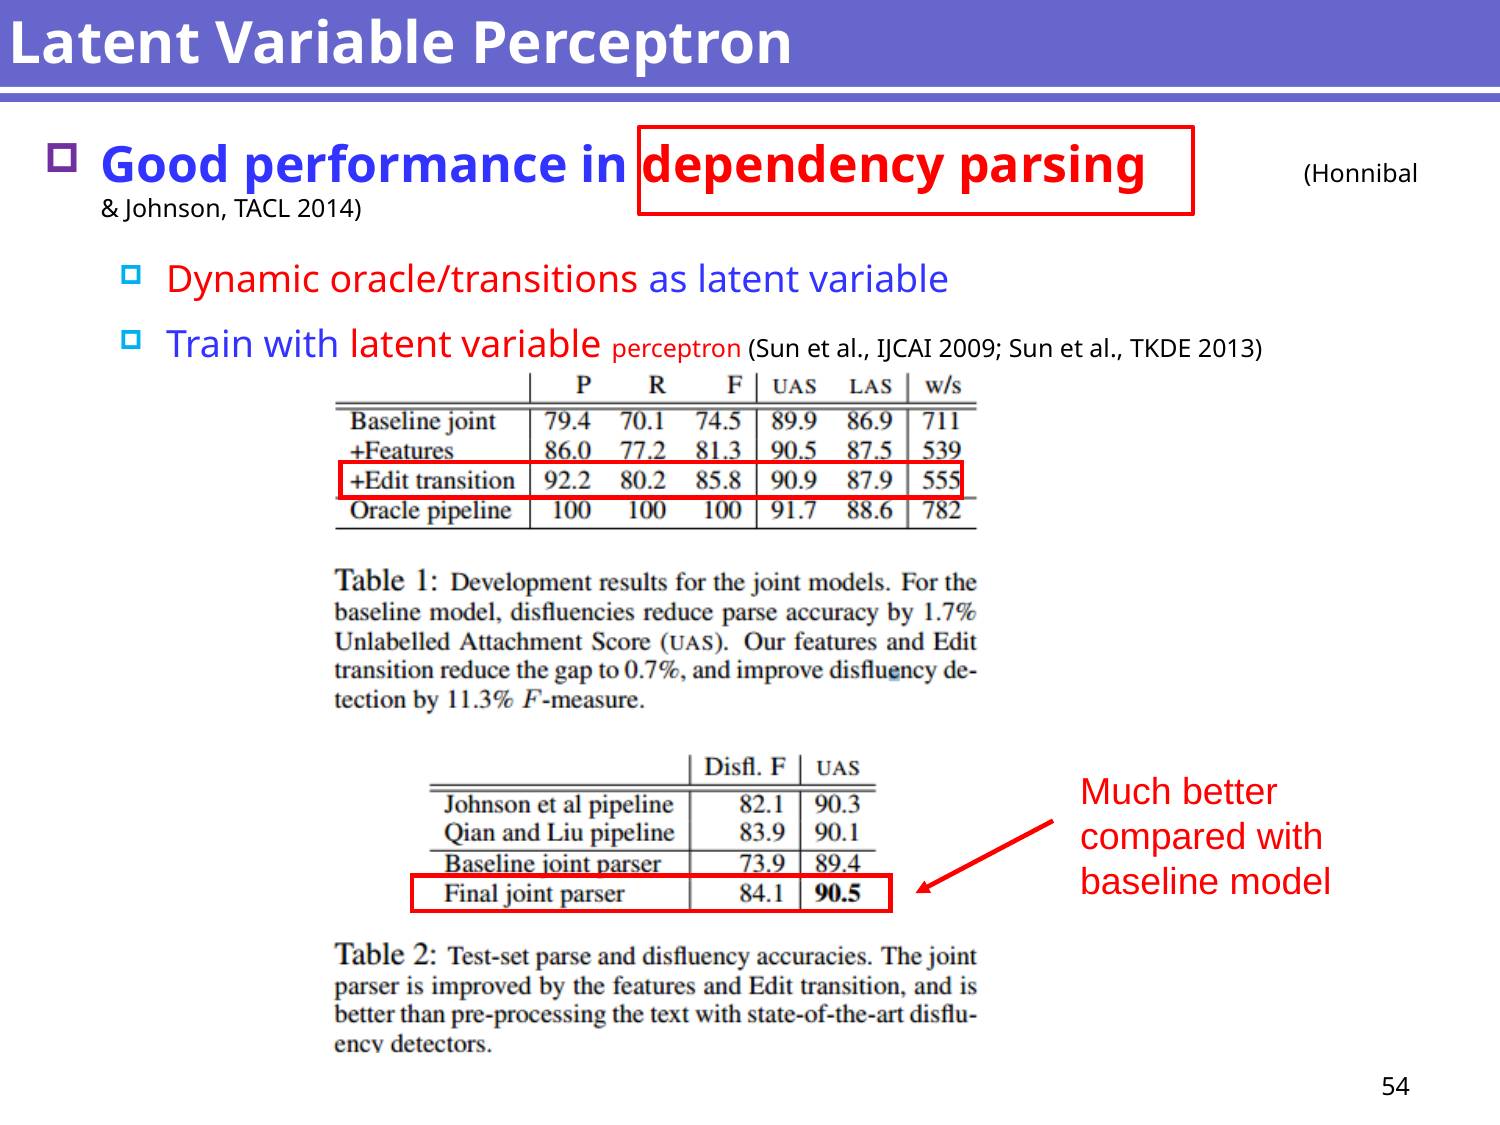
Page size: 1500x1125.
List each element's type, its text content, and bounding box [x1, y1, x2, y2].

list Good performance in dependency parsing (Honnibal & Johnson, TACL 2014) Dynamic oracle/transitions as latent variable Train with latent variable perceptron (Sun et al., IJCAI 2009; Sun et al., TKDE 2013) [29, 125, 1447, 1047]
text_box Much better compared with baseline model [1065, 759, 1460, 910]
title Latent Variable Perceptron [0, 7, 1309, 73]
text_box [305, 367, 997, 1053]
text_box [915, 820, 1054, 894]
slide_number 54 [1293, 1058, 1425, 1112]
text_box [637, 125, 1195, 216]
